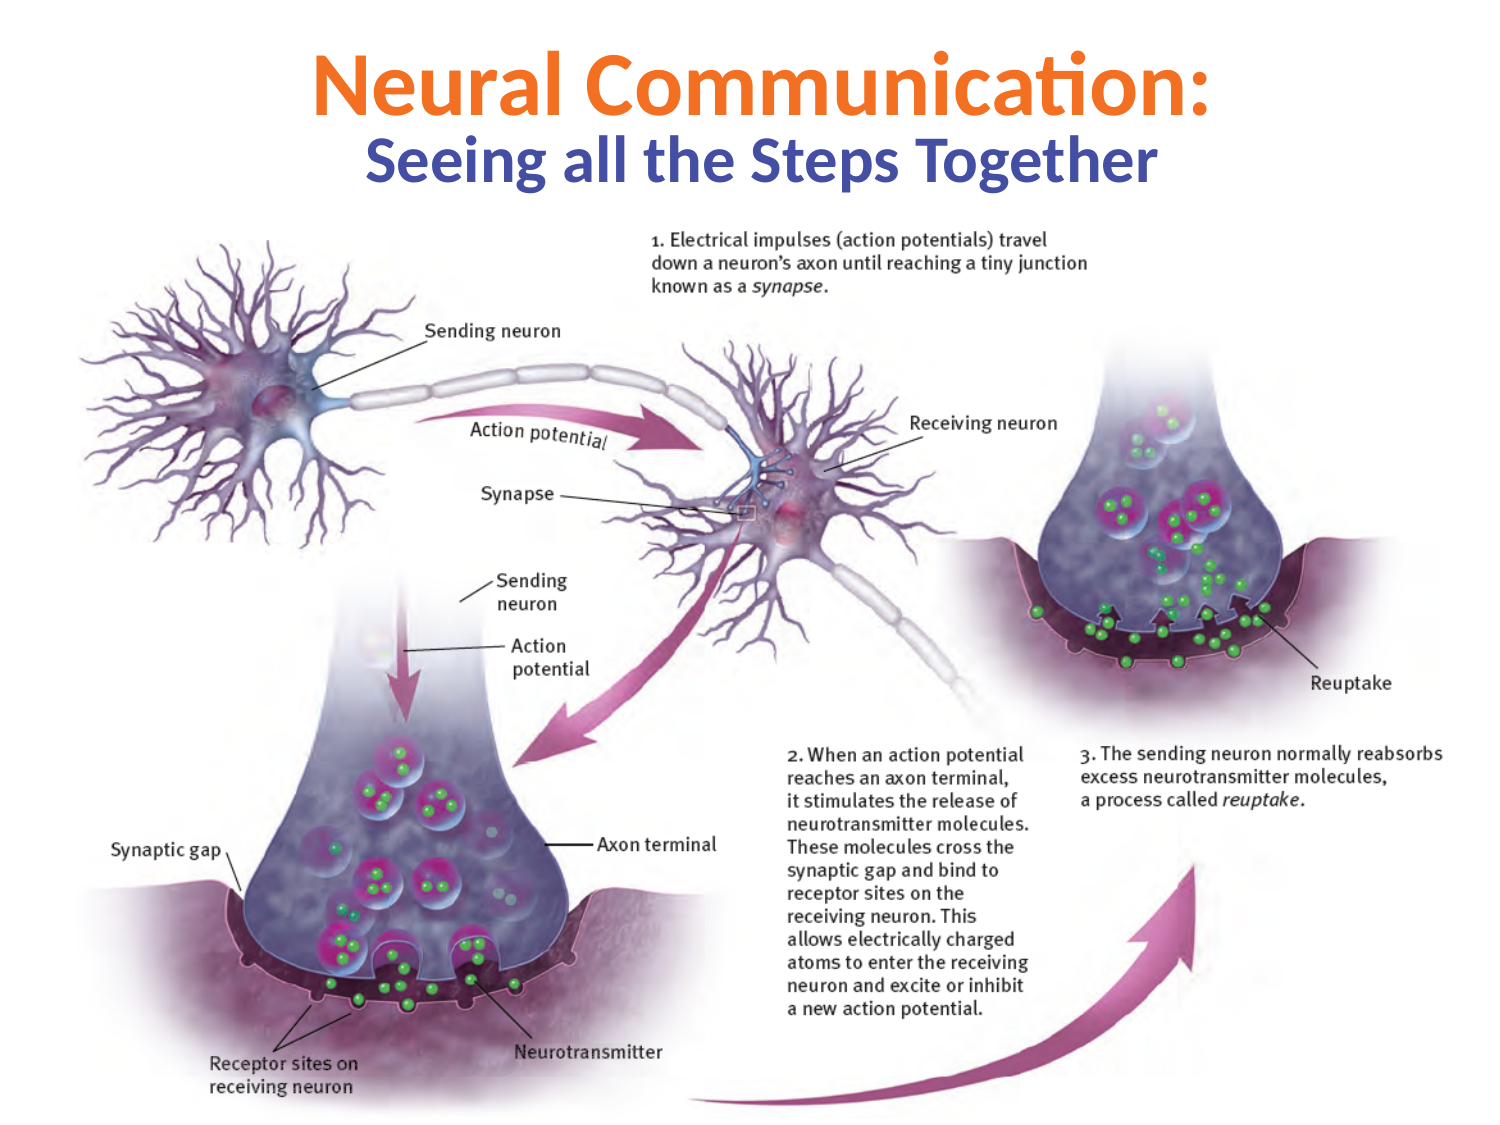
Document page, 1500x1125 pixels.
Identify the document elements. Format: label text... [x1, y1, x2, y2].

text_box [52, 190, 1453, 1119]
title Seeing all the Steps Together [252, 142, 1273, 188]
text_box Neural Communication: [225, 16, 1300, 142]
